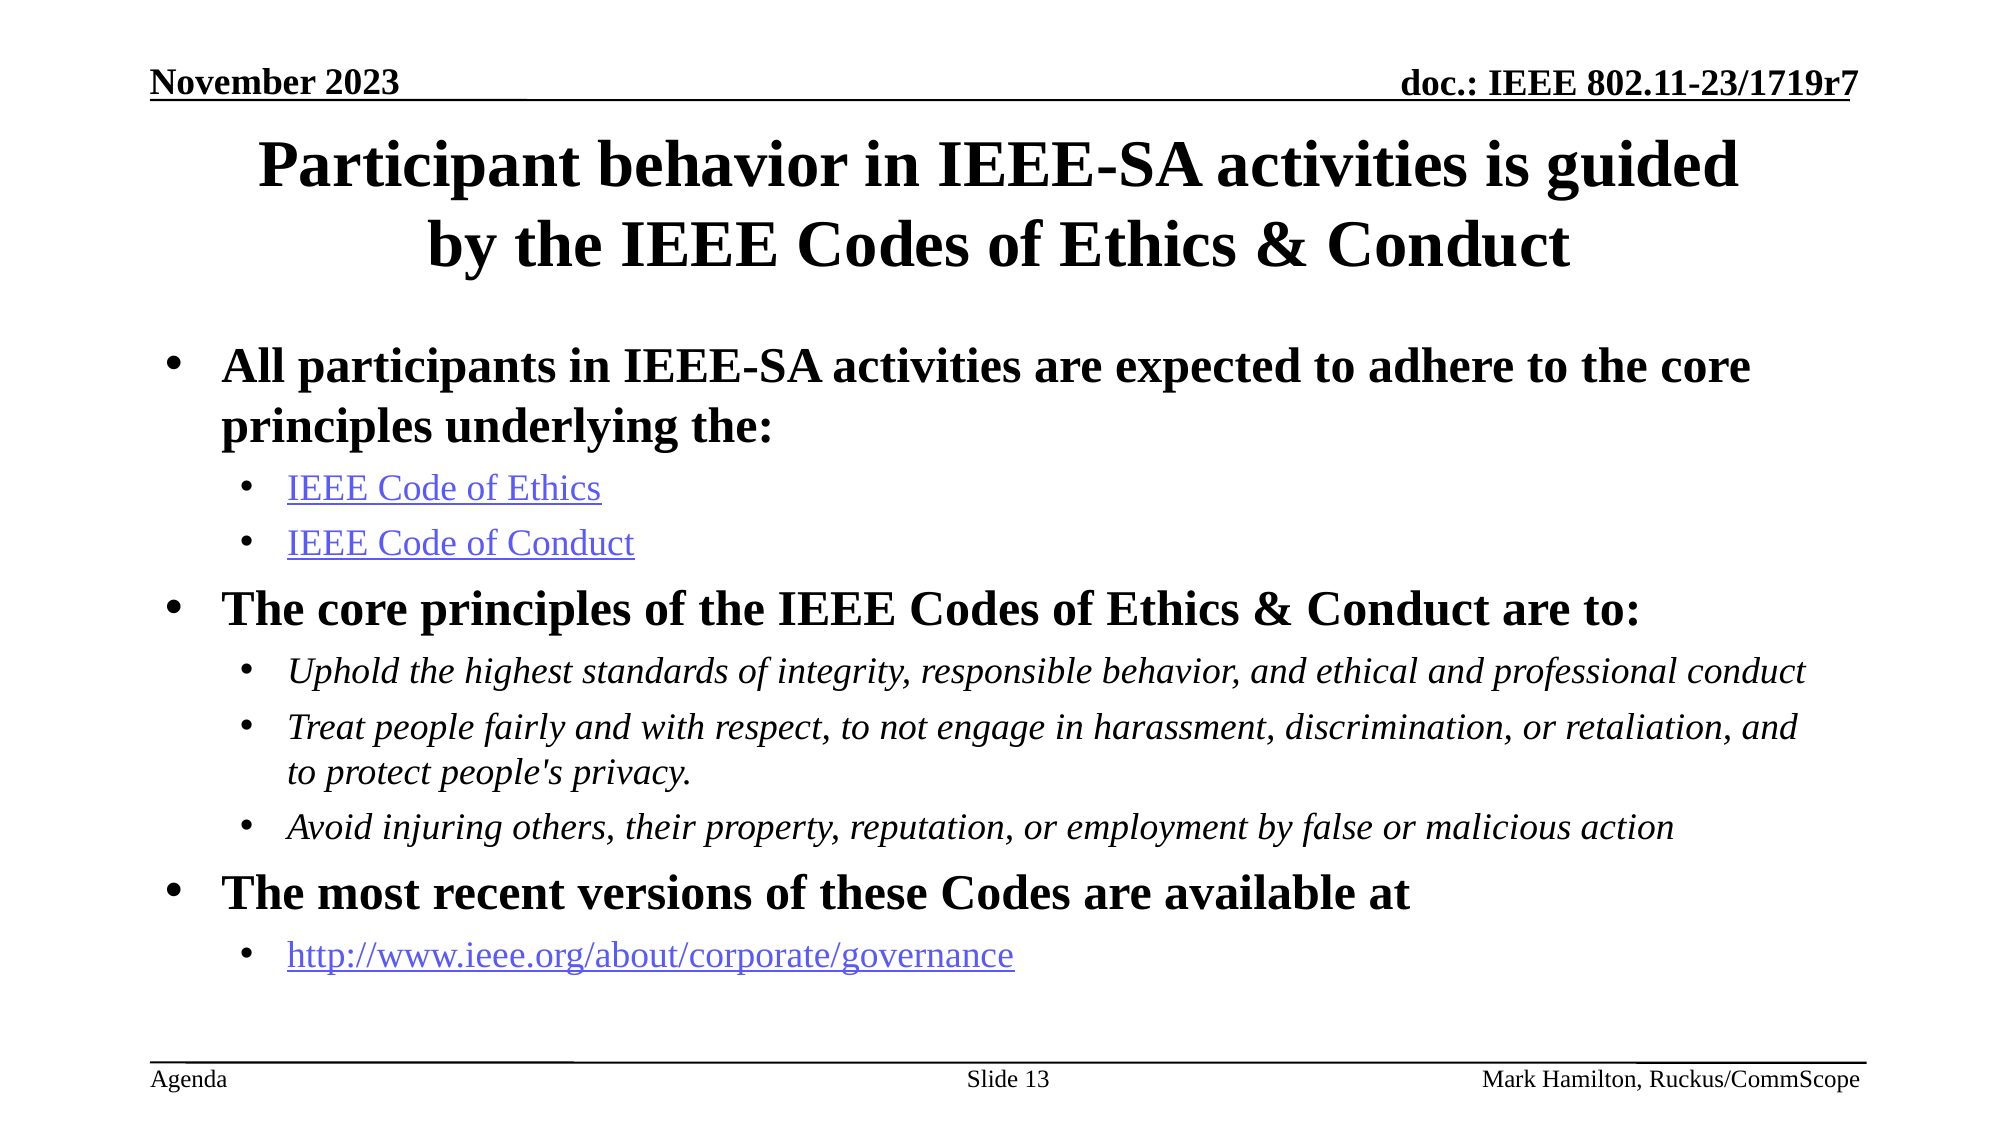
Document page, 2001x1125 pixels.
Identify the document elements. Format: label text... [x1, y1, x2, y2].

slide_number Slide 13 [950, 1061, 1067, 1123]
title Participant behavior in IEEE-SA activities is guided by the IEEE Codes of Ethics & Conduct [149, 112, 1850, 288]
list All participants in IEEE-SA activities are expected to adhere to the core principles underlying the: IEEE Code of Ethics IEEE Code of Conduct The core principles of the IEEE Codes of Ethics & Conduct are to: Uphold the highest standards of integrity, responsible behavior, and ethical and professional conduct Treat people fairly and with respect, to not engage in harassment, discrimination, or retaliation, and to protect people's privacy. Avoid injuring others, their property, reputation, or employment by false or malicious action The most recent versions of these Codes are available at http://www.ieee.org/about/corporate/governance [149, 324, 1850, 1000]
